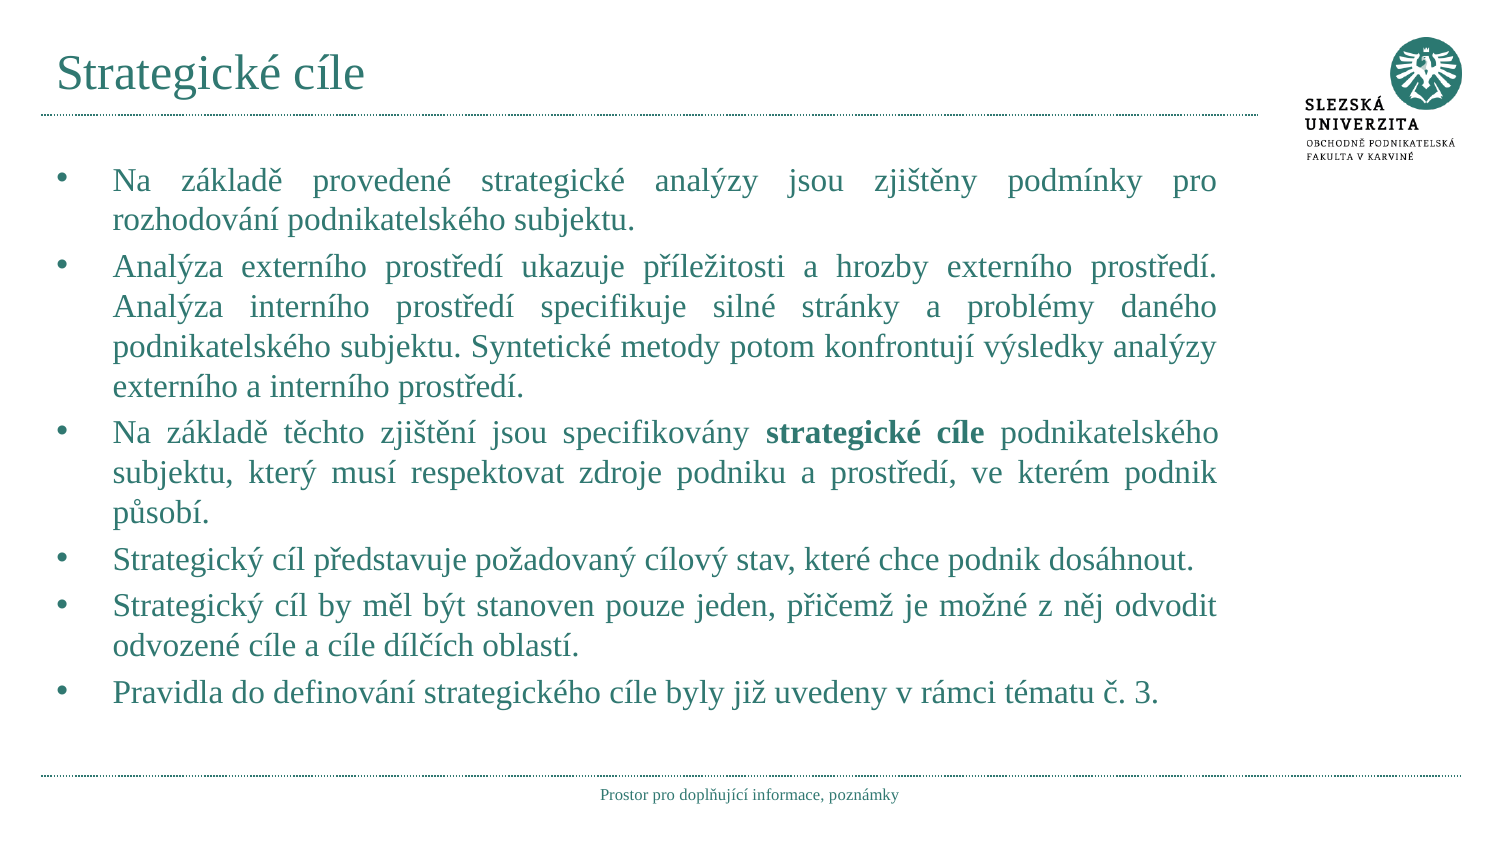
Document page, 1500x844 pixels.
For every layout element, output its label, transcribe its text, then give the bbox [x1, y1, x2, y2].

title Strategické cíle [41, 32, 786, 116]
text_box Prostor pro doplňující informace, poznámky [442, 776, 1058, 811]
text_box Na základě provedené strategické analýzy jsou zjištěny podmínky pro rozhodování podnikatelského subjektu. Analýza externího prostředí ukazuje příležitosti a hrozby externího prostředí. Analýza interního prostředí specifikuje silné stránky a problémy daného podnikatelského subjektu. Syntetické metody potom konfrontují výsledky analýzy externího a interního prostředí. Na základě těchto zjištění jsou specifikovány strategické cíle podnikatelského subjektu, který musí respektovat zdroje podniku a prostředí, ve kterém podnik působí. Strategický cíl představuje požadovaný cílový stav, které chce podnik dosáhnout. Strategický cíl by měl být stanoven pouze jeden, přičemž je možné z něj odvodit odvozené cíle a cíle dílčích oblastí. Pravidla do definování strategického cíle byly již uvedeny v rámci tématu č. 3. [41, 150, 1235, 659]
picture [1305, 37, 1462, 160]
